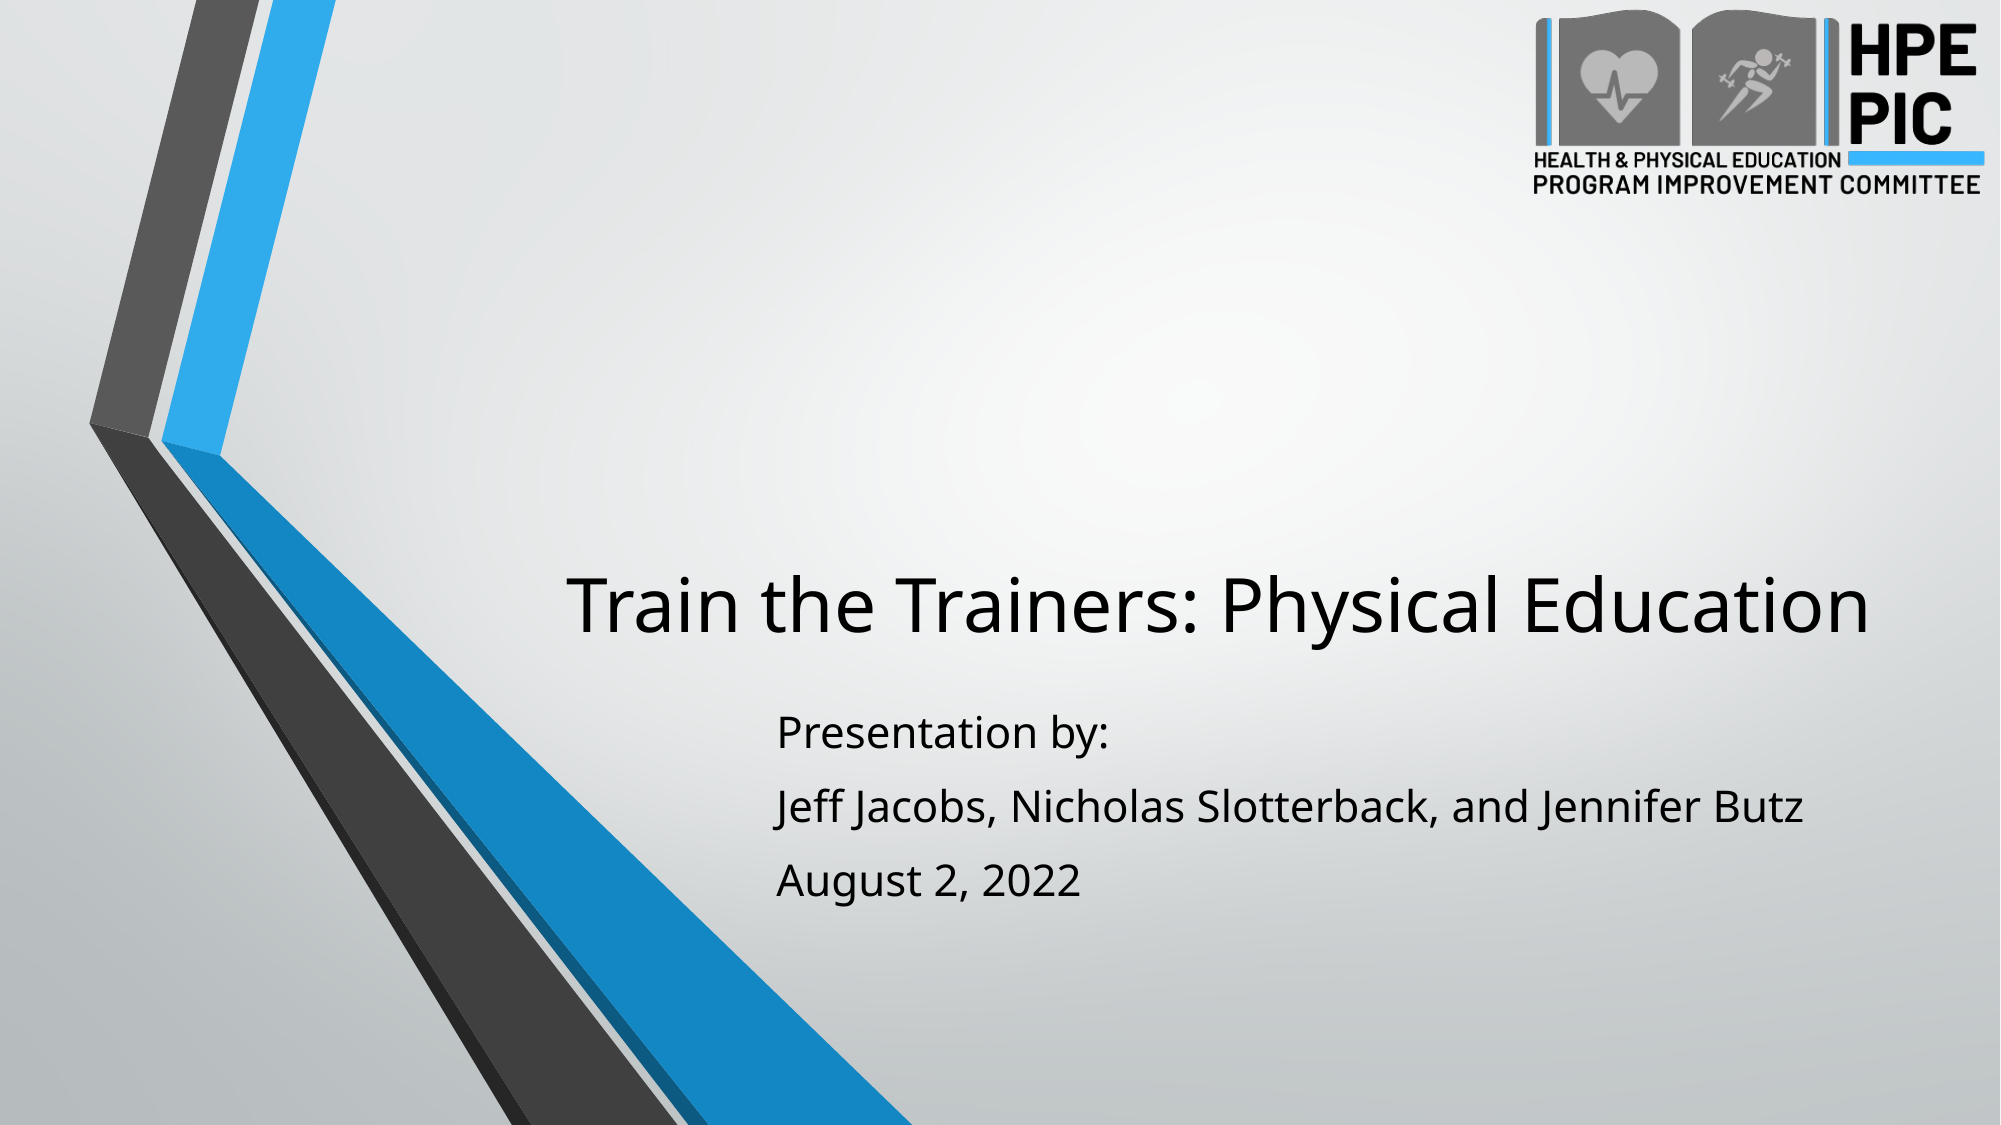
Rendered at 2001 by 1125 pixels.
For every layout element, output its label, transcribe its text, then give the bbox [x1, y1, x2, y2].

picture [1508, 0, 2001, 227]
subtitle Presentation by: Jeff Jacobs, Nicholas Slotterback, and Jennifer Butz August 2, 2022 [761, 697, 1887, 926]
title Train the Trainers: Physical Education [275, 226, 1887, 656]
